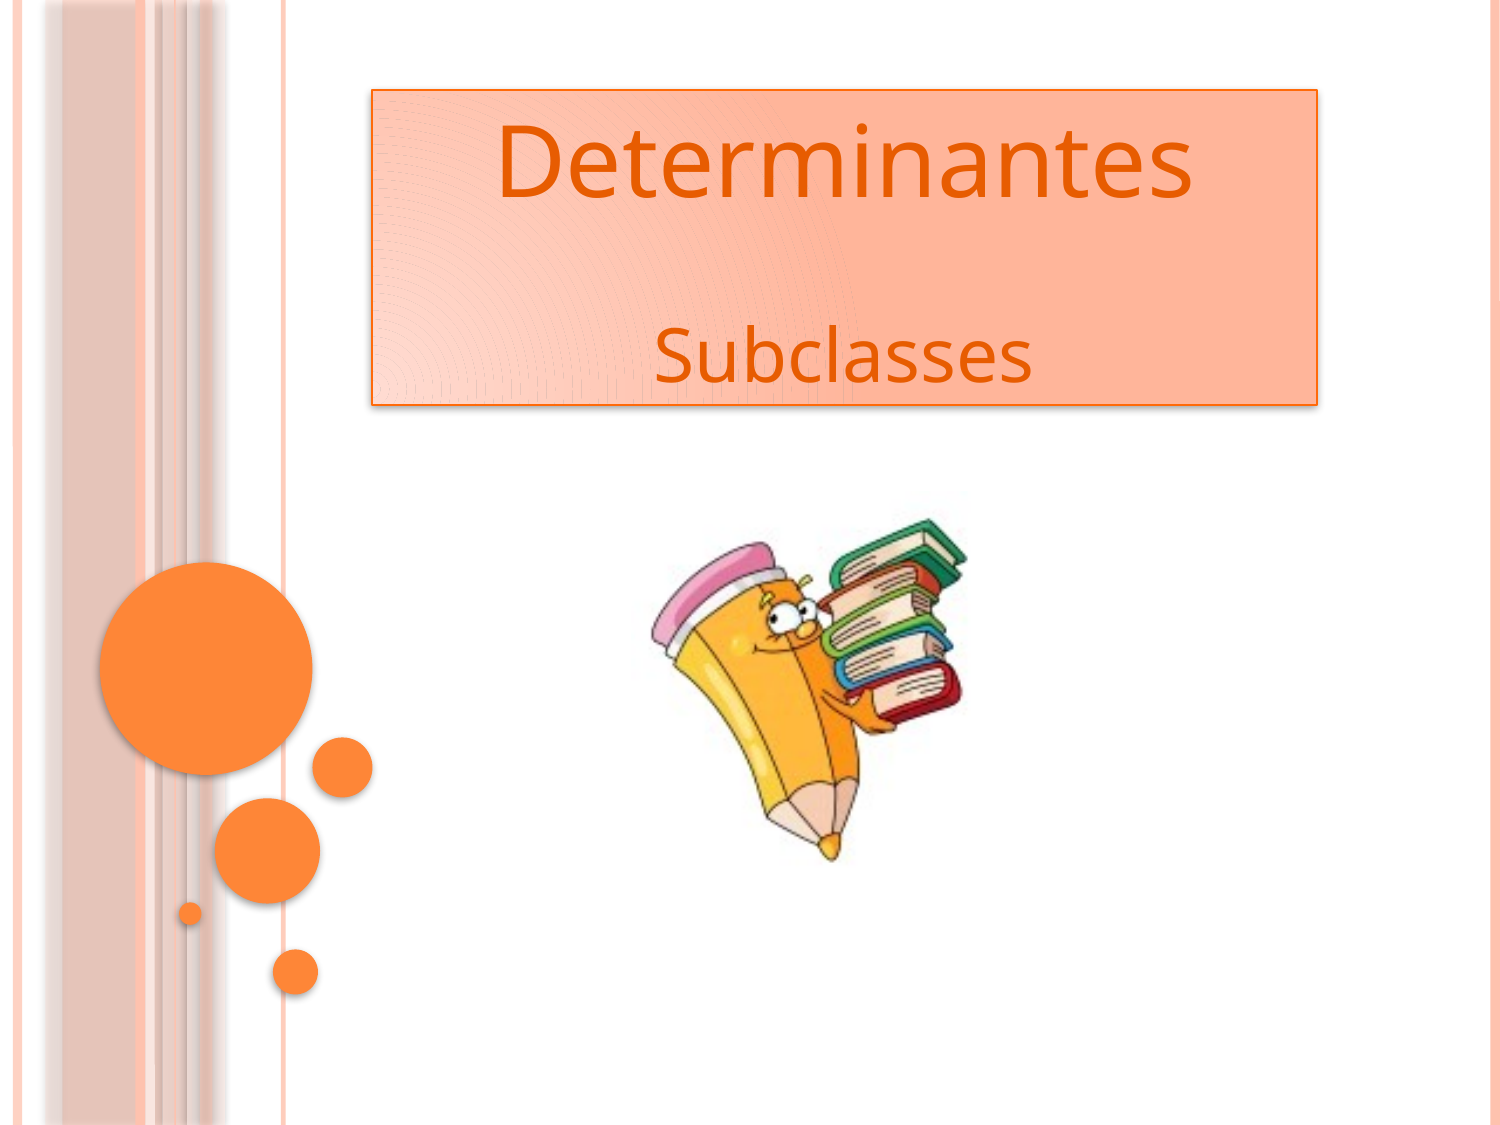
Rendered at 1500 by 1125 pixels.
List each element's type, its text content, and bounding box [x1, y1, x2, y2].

text_box [0, 585, 1489, 961]
text_box Determinantes Subclasses [371, 89, 1318, 406]
picture [631, 491, 990, 885]
